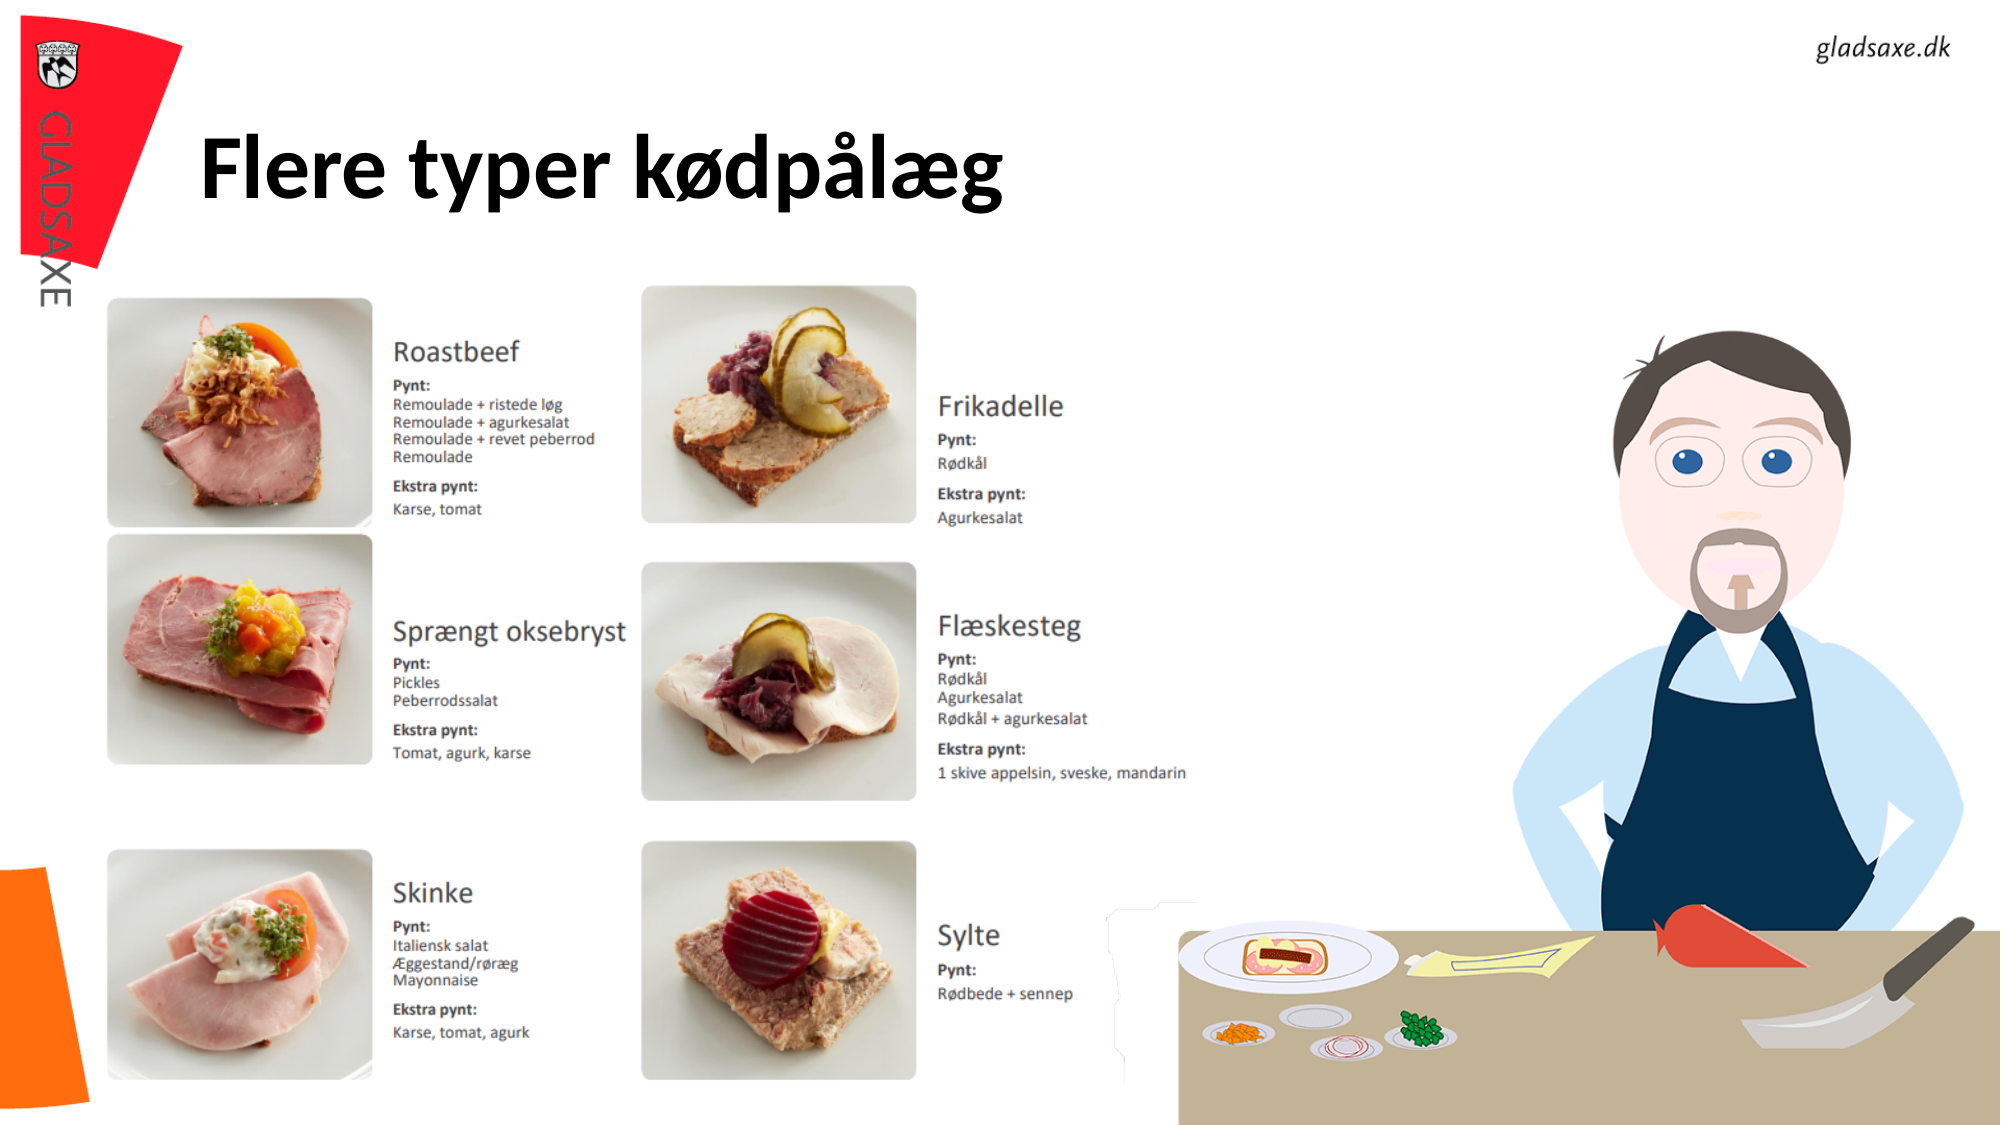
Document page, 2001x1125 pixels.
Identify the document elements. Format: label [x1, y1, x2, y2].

list [102, 289, 629, 1094]
picture [0, 0, 2001, 1125]
